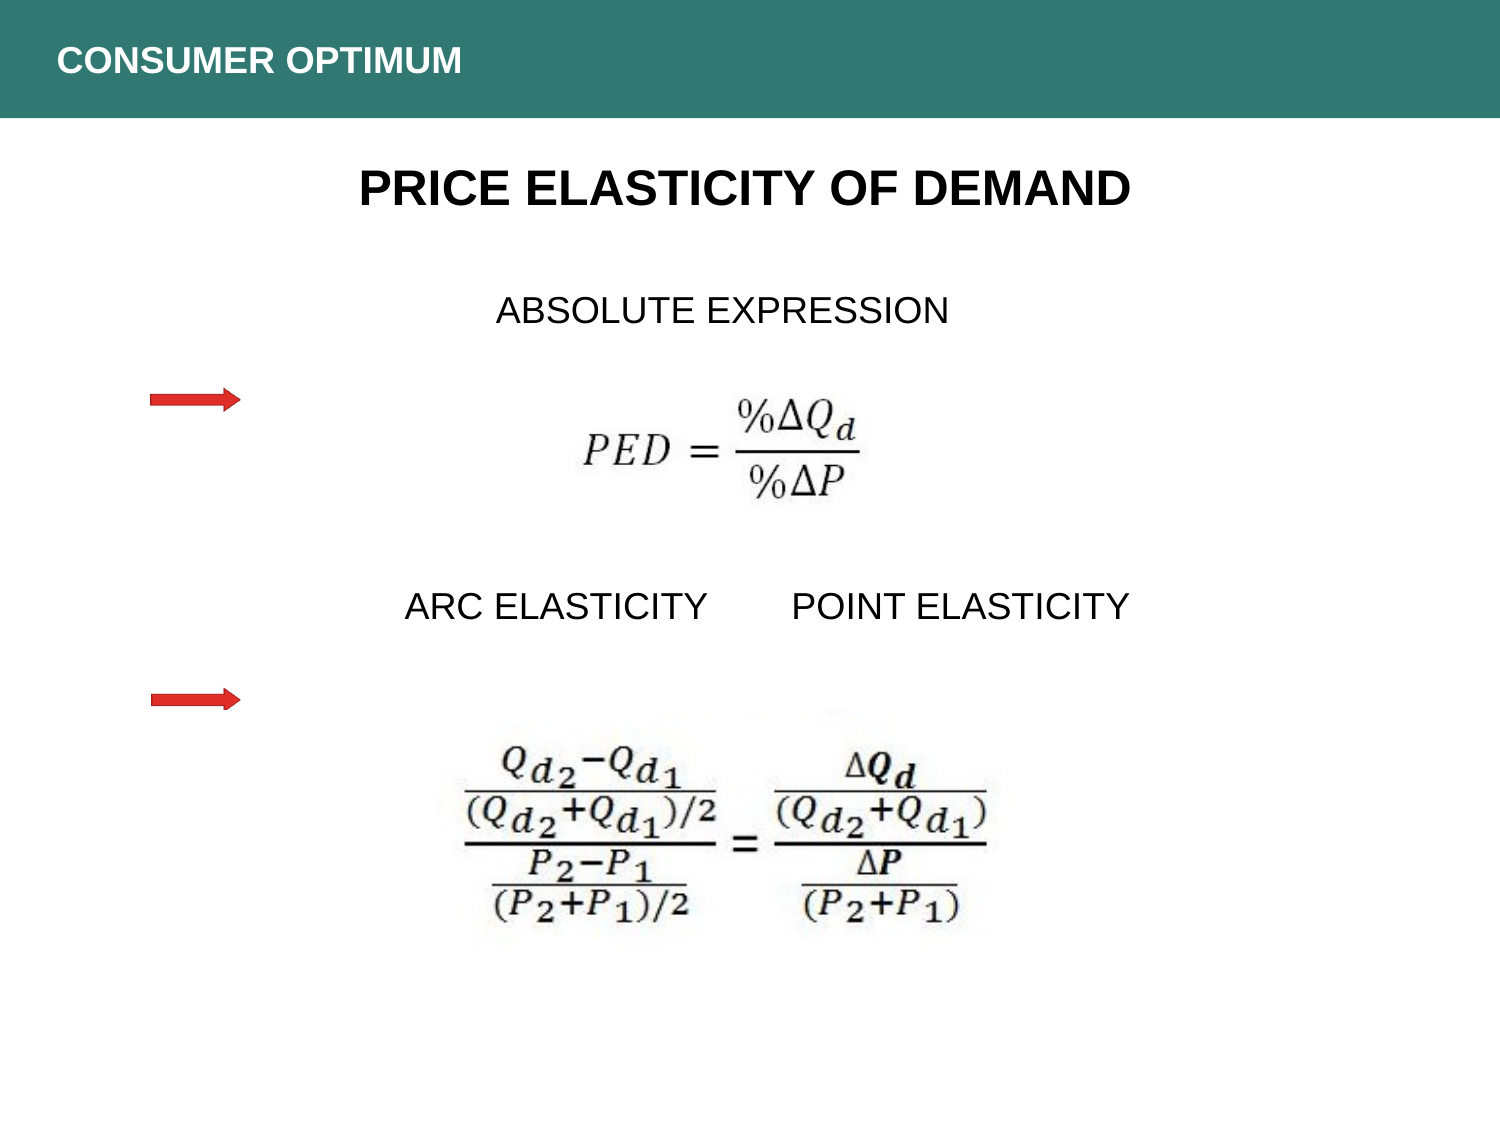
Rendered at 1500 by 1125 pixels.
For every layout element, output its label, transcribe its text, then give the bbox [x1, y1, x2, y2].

text_box PRICE ELASTICITY OF DEMAND [58, 147, 1447, 223]
text_box CONSUMER OPTIMUM [0, 0, 1500, 120]
picture [149, 386, 241, 412]
picture [150, 687, 1360, 949]
text_box ARC ELASTICITY POINT ELASTICITY [149, 574, 1386, 635]
text_box ABSOLUTE EXPRESSION [455, 278, 990, 339]
picture [308, 370, 1196, 524]
